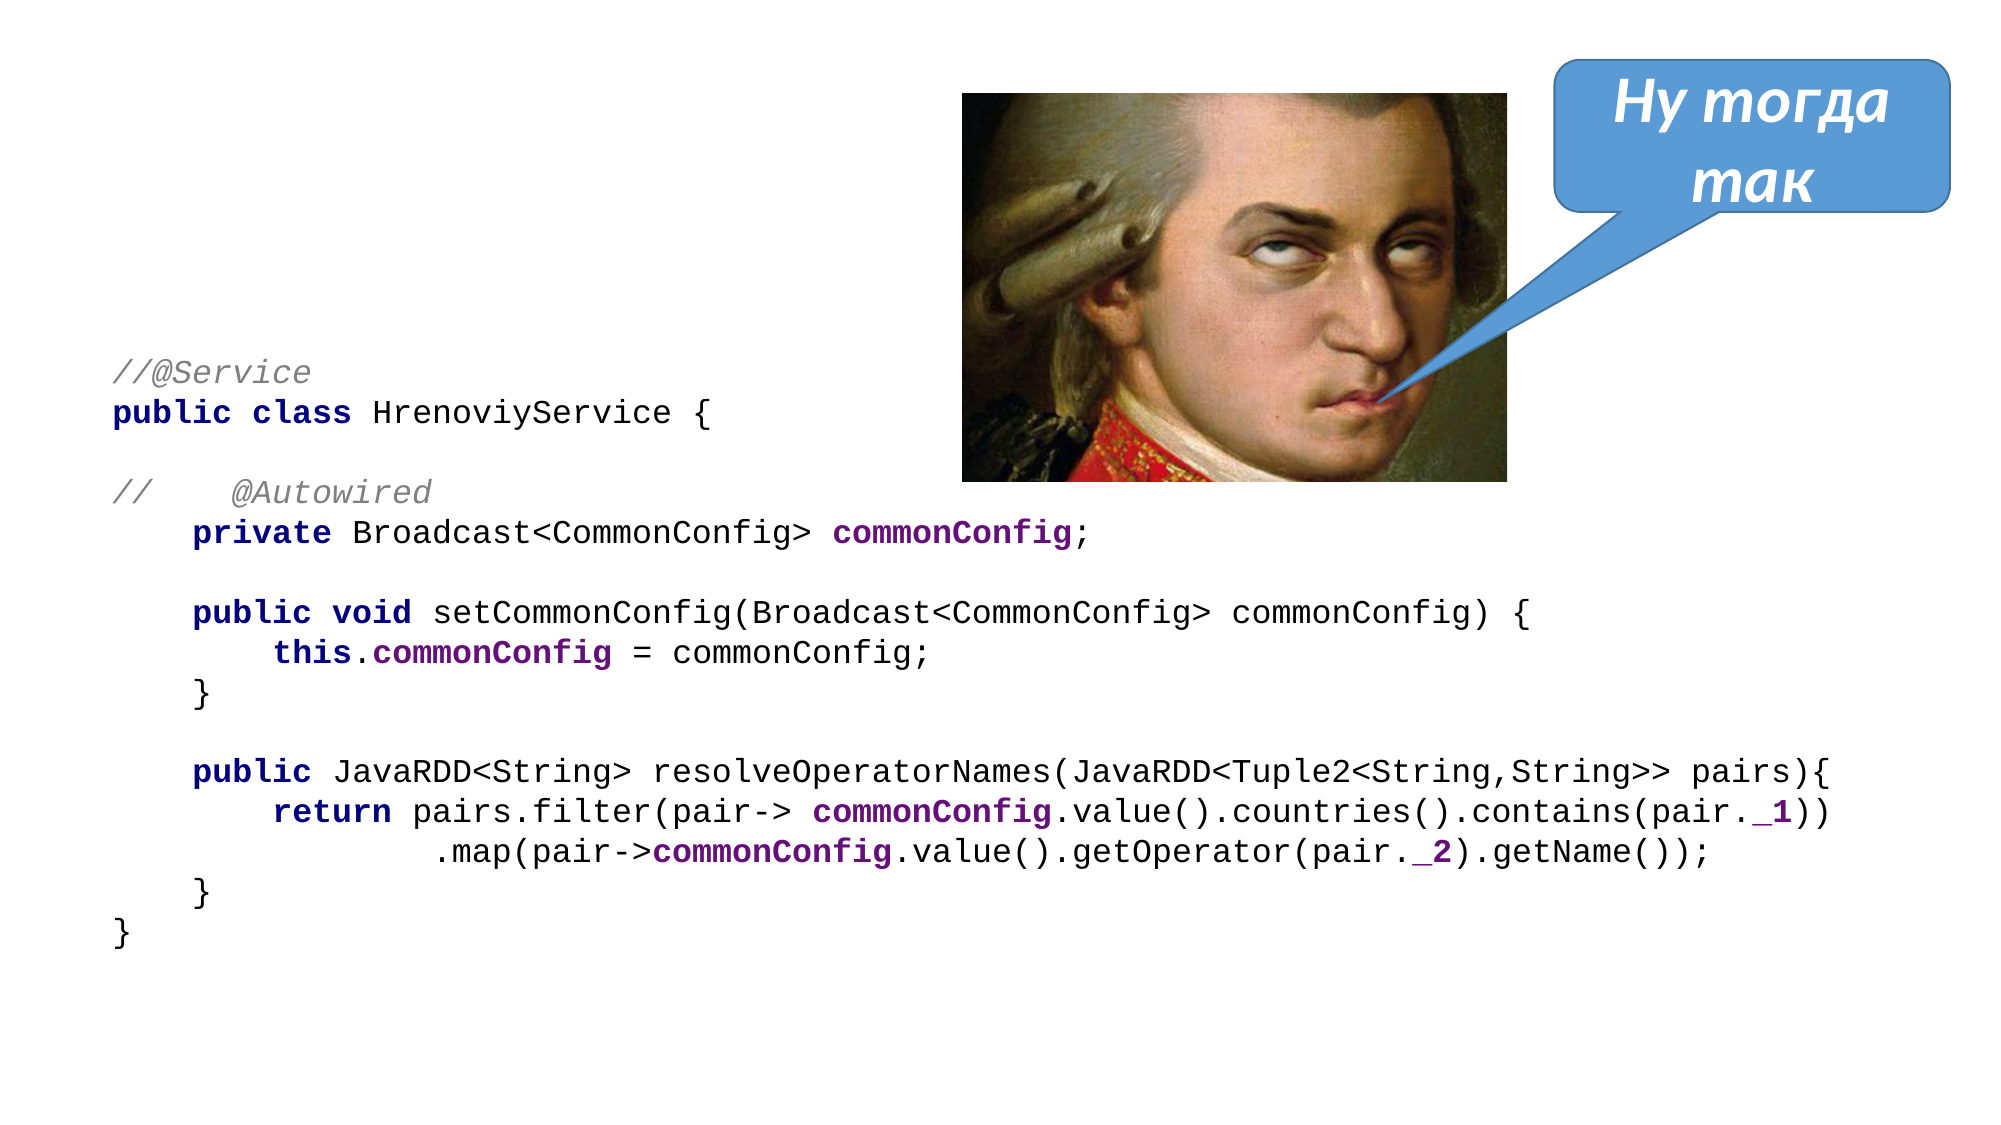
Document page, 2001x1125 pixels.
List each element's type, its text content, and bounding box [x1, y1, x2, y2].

picture [962, 93, 1508, 482]
text_box Ну тогда так [1508, 58, 1951, 332]
list //@Service public class HrenoviyService { // @Autowired private Broadcast<CommonConfig> commonConfig; public void setCommonConfig(Broadcast<CommonConfig> commonConfig) { this.commonConfig = commonConfig; } public JavaRDD<String> resolveOperatorNames(JavaRDD<Tuple2<String,String>> pairs){ return pairs.filter(pair-> commonConfig.value().countries().contains(pair._1)) .map(pair->commonConfig.value().getOperator(pair._2).getName()); } } [97, 342, 1869, 1057]
